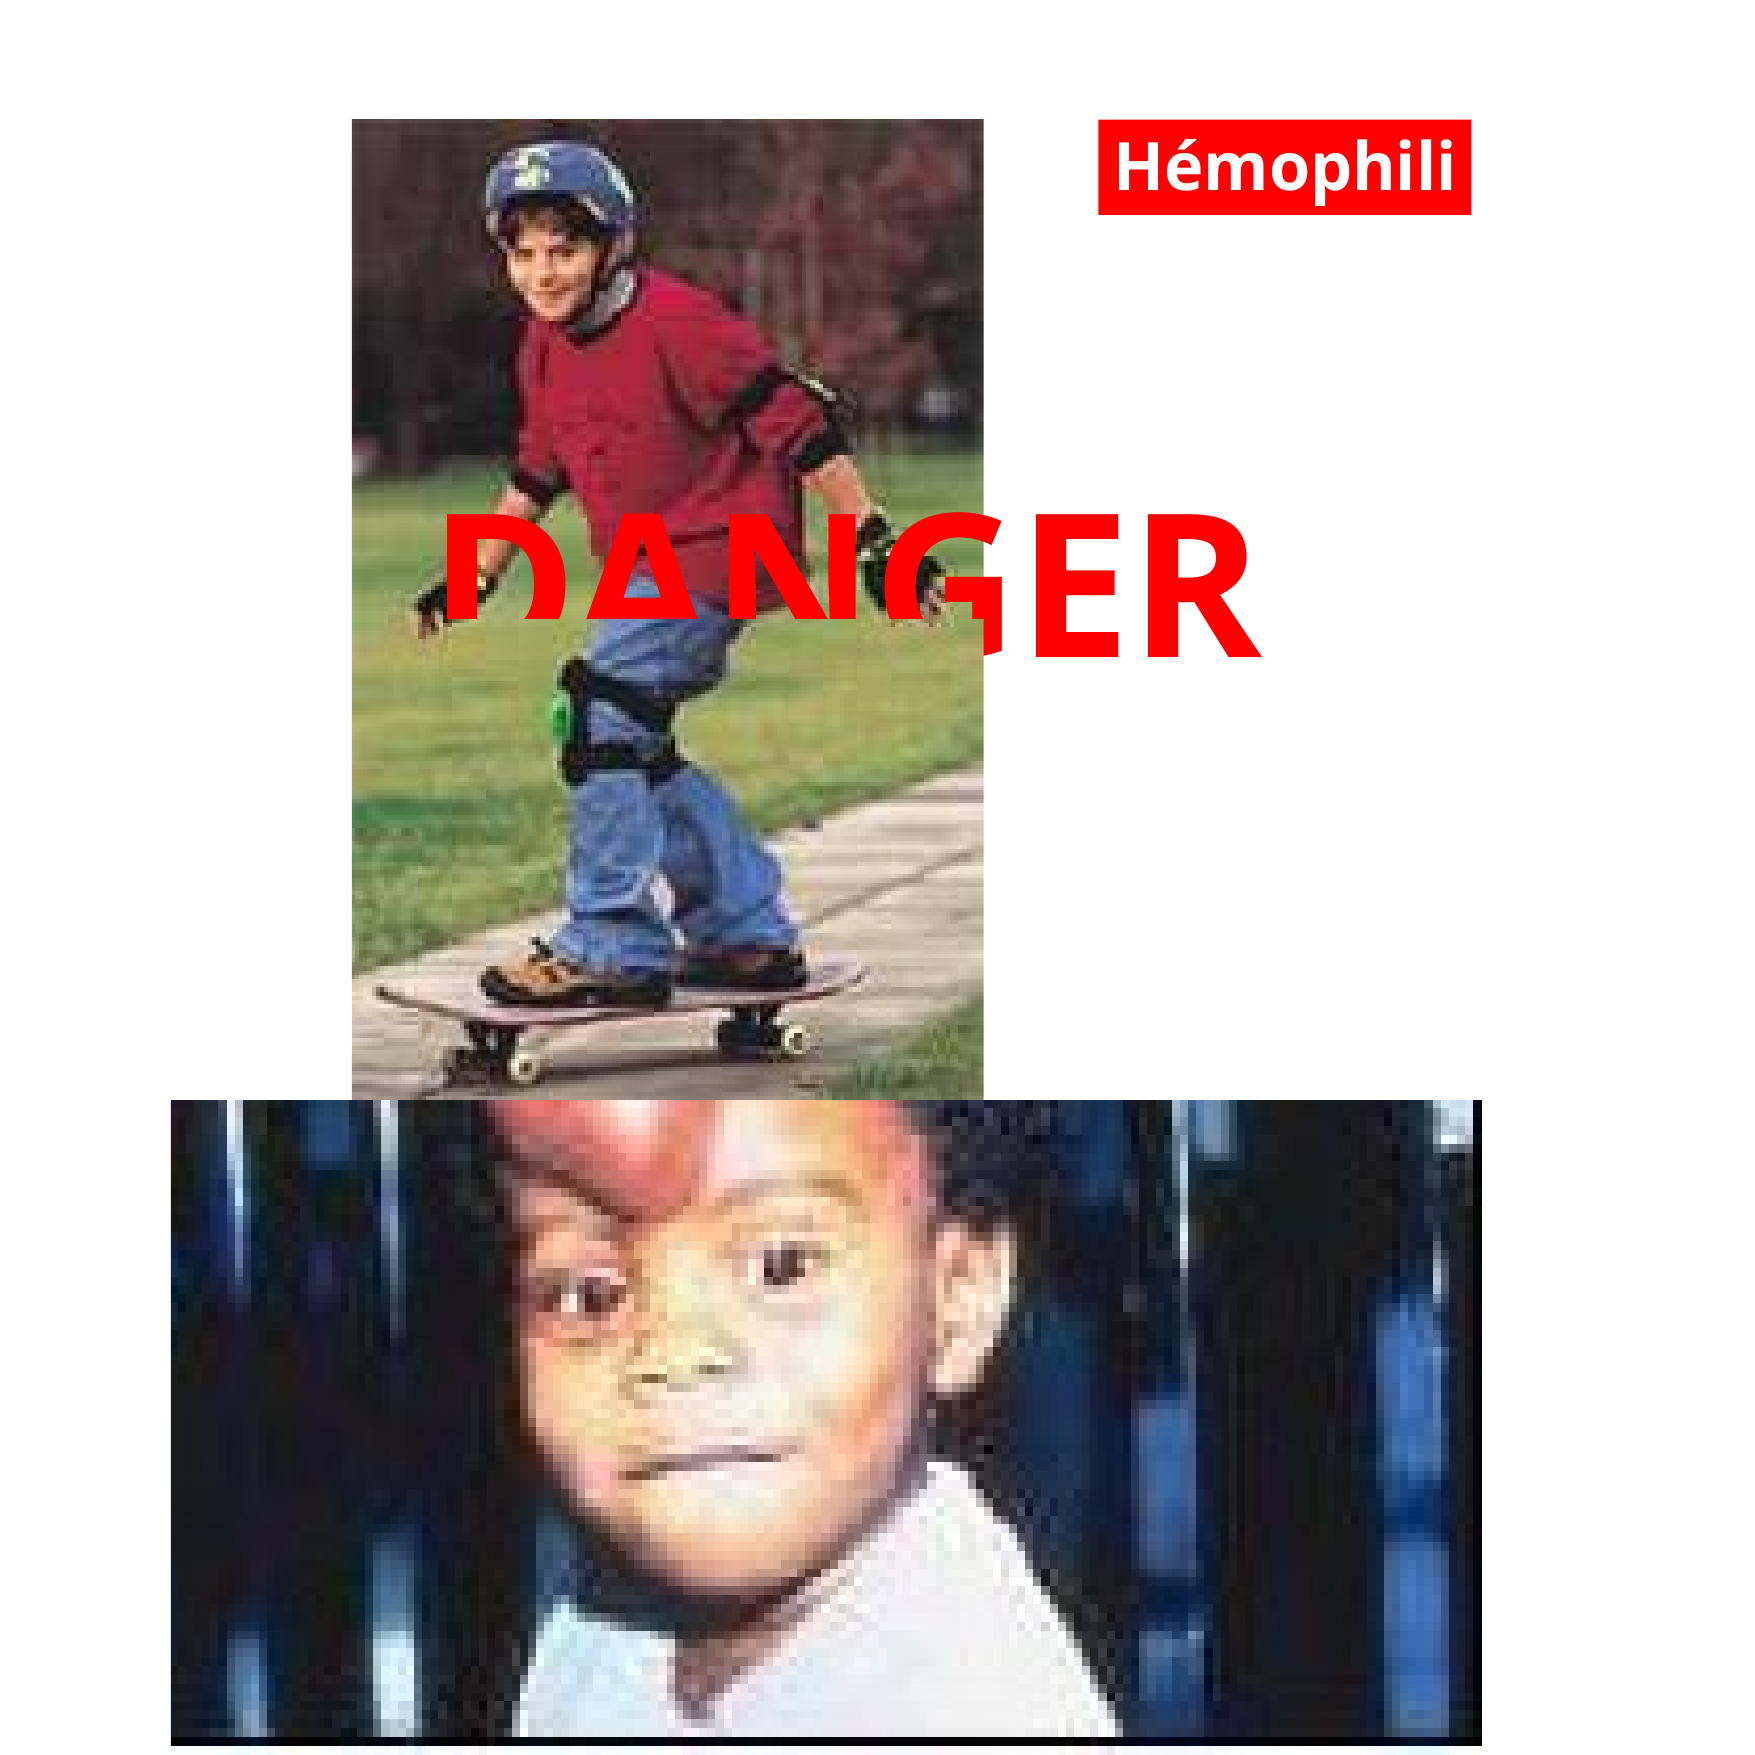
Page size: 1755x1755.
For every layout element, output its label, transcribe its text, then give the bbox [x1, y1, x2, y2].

text_box [351, 119, 984, 619]
text_box [351, 619, 984, 1100]
text_box [1098, 119, 1472, 215]
title Hémophilie [1111, 121, 1459, 417]
text_box [170, 1100, 1482, 1755]
text_box DANGER [429, 437, 1272, 698]
